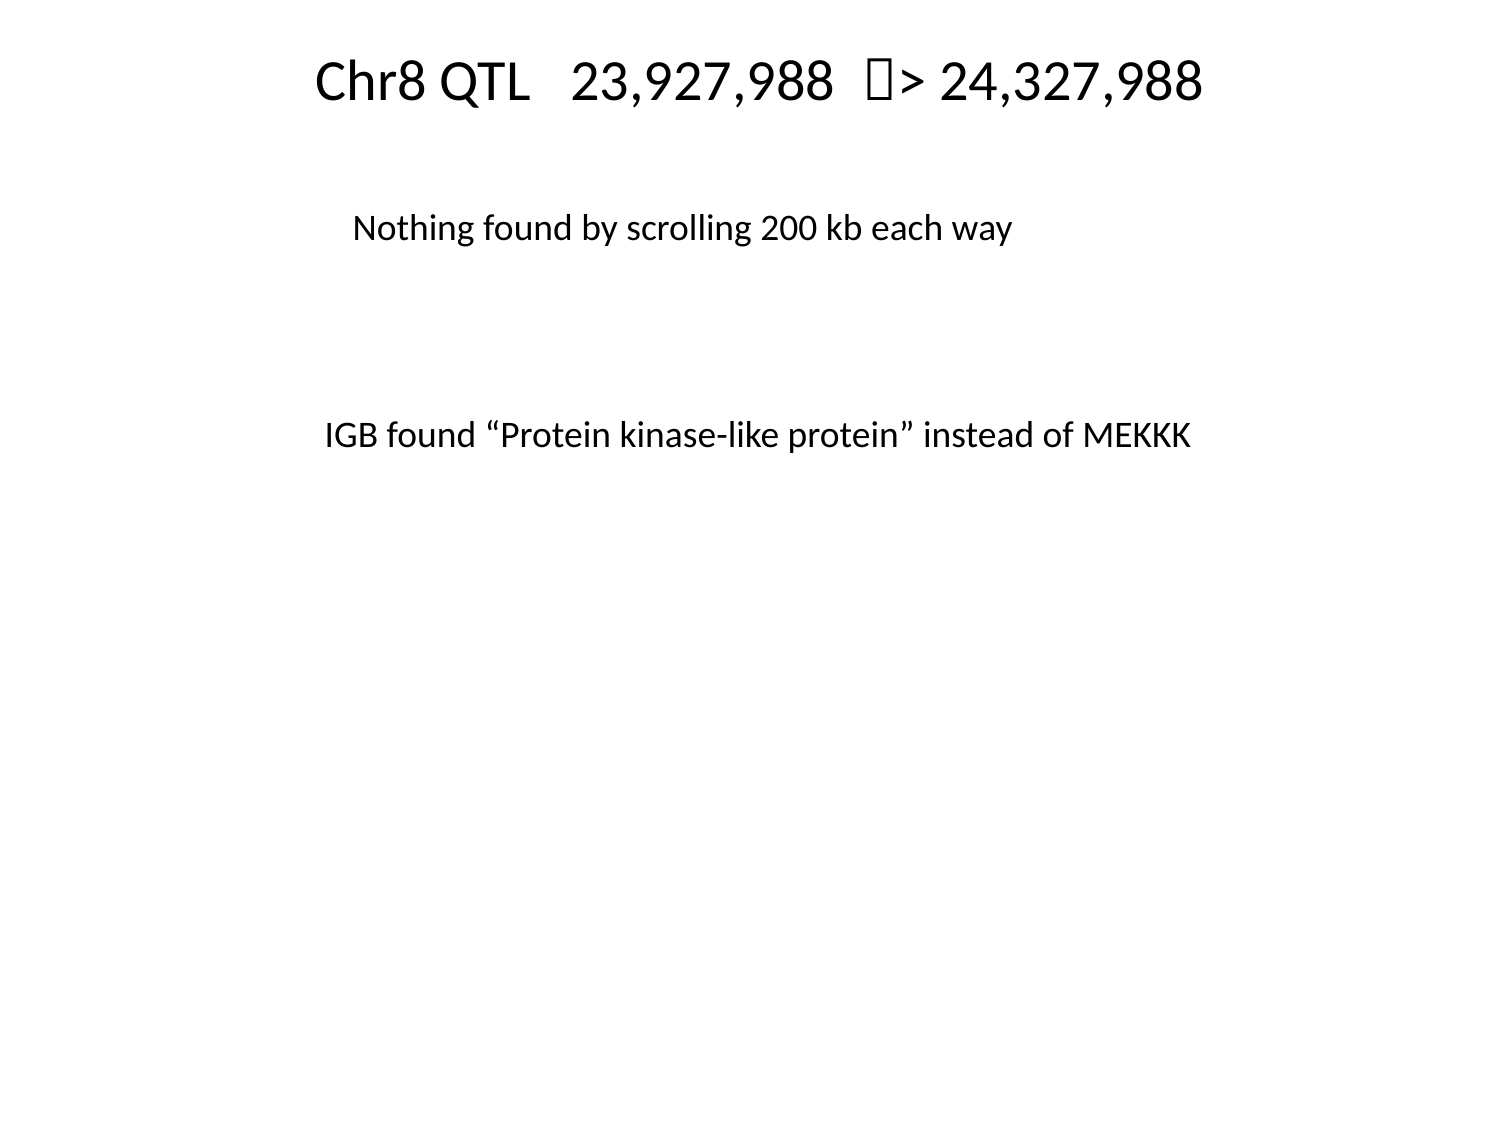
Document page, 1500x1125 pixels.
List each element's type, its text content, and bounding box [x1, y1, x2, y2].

text_box Nothing found by scrolling 200 kb each way [337, 195, 1029, 256]
text_box Chr8 QTL 23,927,988 > 24,327,988 [300, 34, 1220, 120]
text_box IGB found “Protein kinase-like protein” instead of MEKKK [309, 402, 1208, 463]
